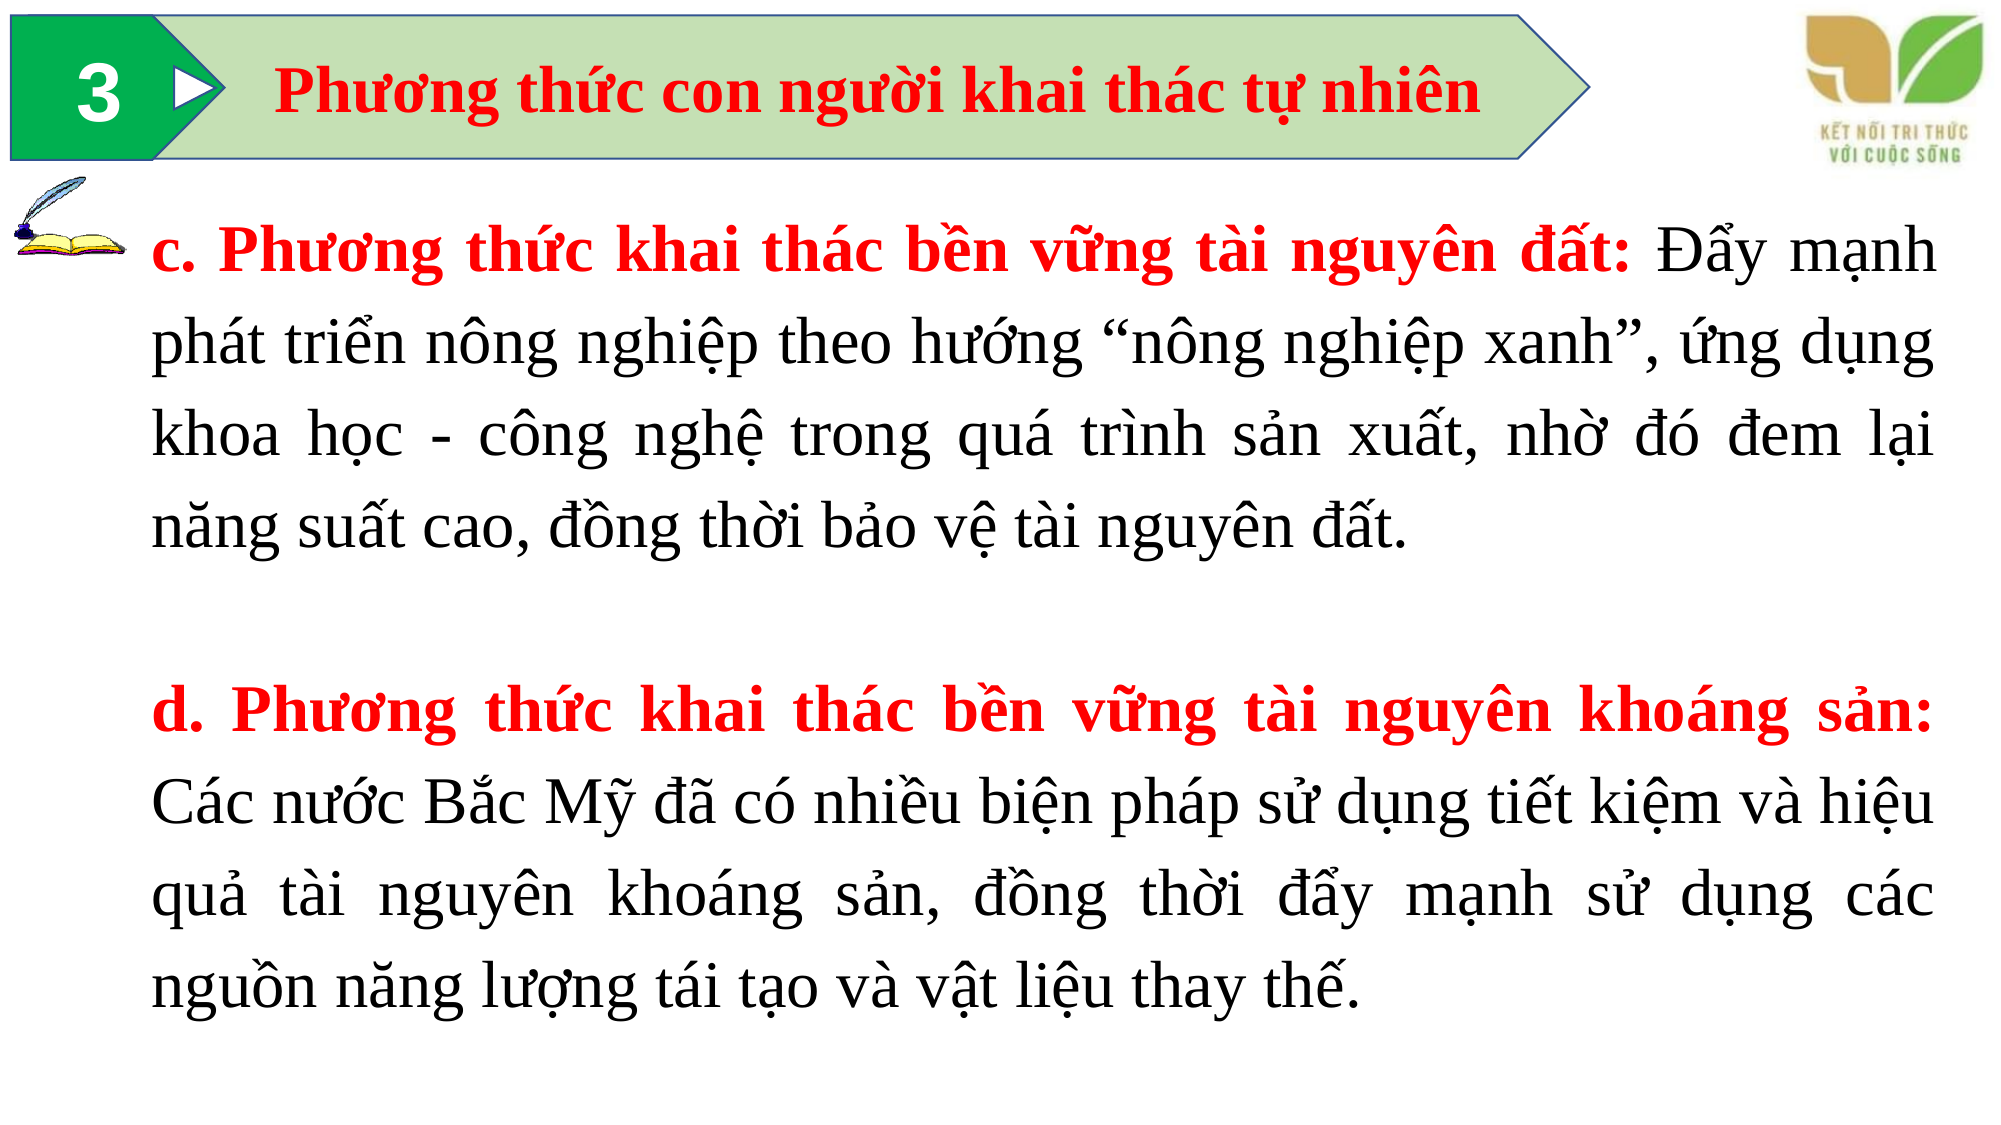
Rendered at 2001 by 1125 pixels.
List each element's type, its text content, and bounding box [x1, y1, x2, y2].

picture [0, 161, 137, 256]
text_box 3 [9, 14, 155, 161]
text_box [28, 15, 1590, 159]
picture [1793, 4, 2000, 181]
text_box c. Phương thức khai thác bền vững tài nguyên đất: Đẩy mạnh phát triển nông nghiệp theo hướng “nông nghiệp xanh”, ứng dụng khoa học - công nghệ trong quá trình sản xuất, nhờ đó đem lại năng suất cao, đồng thời bảo vệ tài nguyên đất. d. Phương thức khai thác bền vững tài nguyên khoáng sản: Các nước Bắc Mỹ đã có nhiều biện pháp sử dụng tiết kiệm và hiệu quả tài nguyên khoáng sản, đồng thời đẩy mạnh sử dụng các nguồn năng lượng tái tạo và vật liệu thay thế. [136, 185, 1953, 1028]
